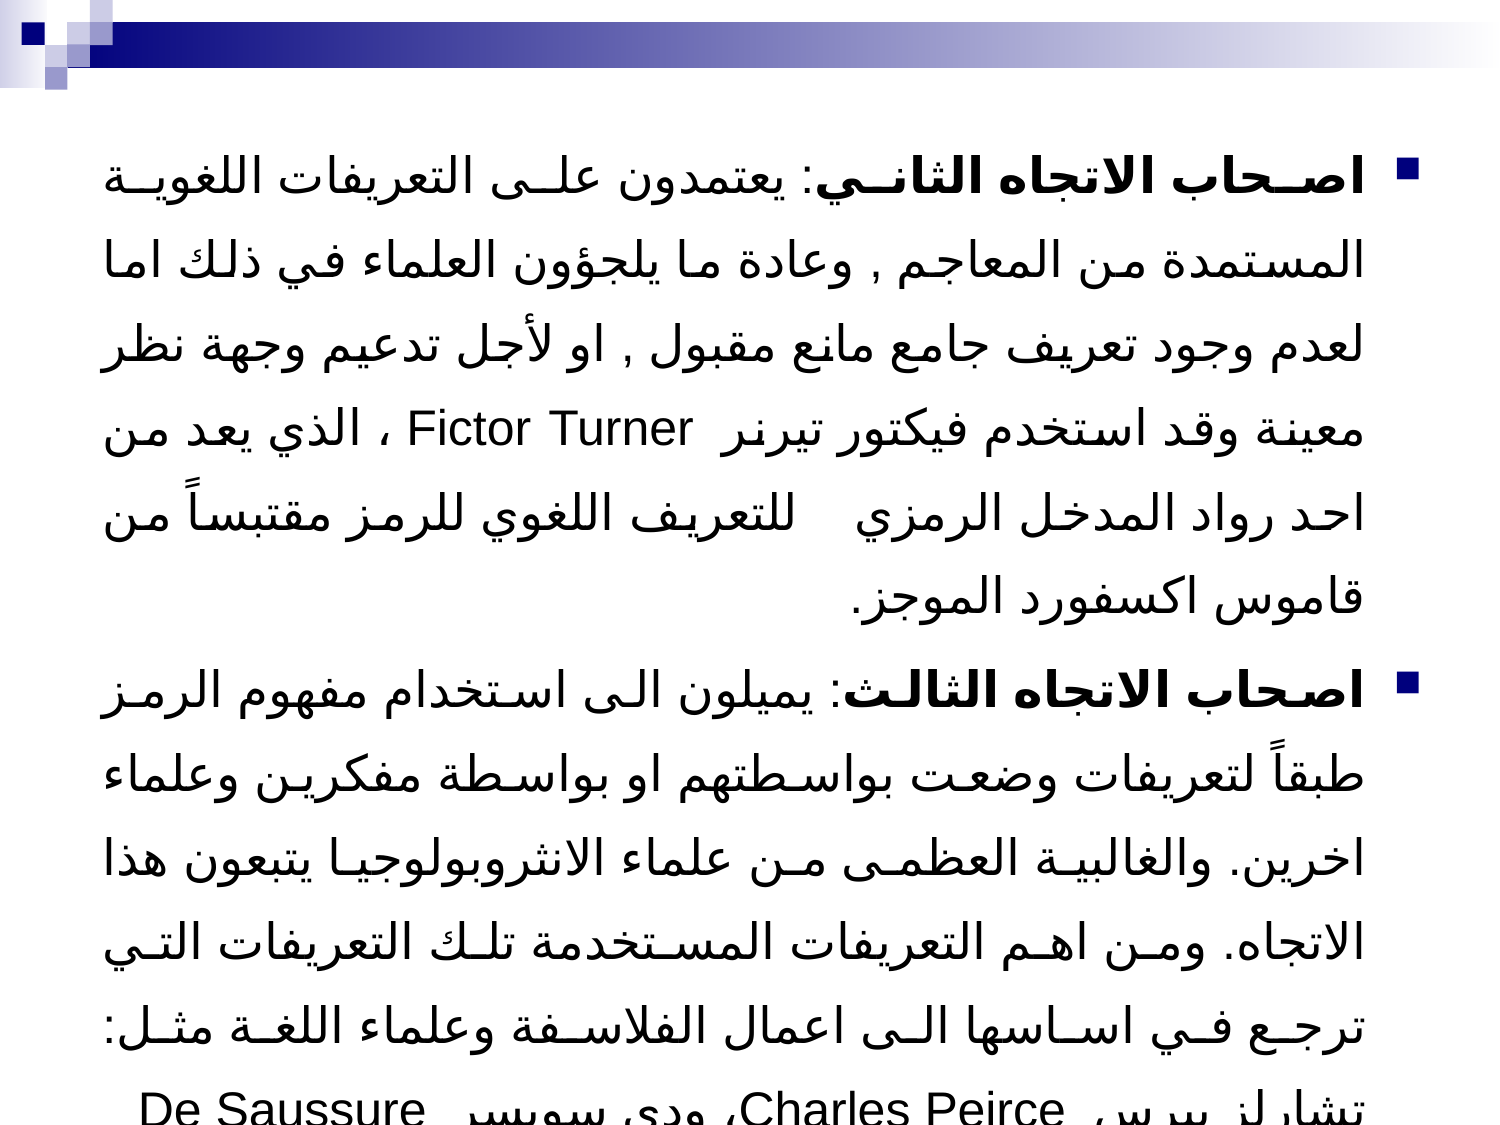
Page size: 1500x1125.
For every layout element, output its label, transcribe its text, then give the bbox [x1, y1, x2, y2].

list اصحاب الاتجاه الثاني: يعتمدون على التعريفات اللغوية المستمدة من المعاجم , وعادة ما يلجؤون العلماء في ذلك اما لعدم وجود تعريف جامع مانع مقبول , او لأجل تدعيم وجهة نظر معينة وقد استخدم فيكتور تيرنر Fictor Turner ، الذي يعد من احد رواد المدخل الرمزي للتعريف اللغوي للرمز مقتبساً من قاموس اكسفورد الموجز. اصحاب الاتجاه الثالث: يميلون الى استخدام مفهوم الرمز طبقاً لتعريفات وضعت بواسطتهم او بواسطة مفكرين وعلماء اخرين. والغالبية العظمى من علماء الانثروبولوجيا يتبعون هذا الاتجاه. ومن اهم التعريفات المستخدمة تلك التعريفات التي ترجع في اساسها الى اعمال الفلاسفة وعلماء اللغة مثل: تشارلز بيرس Charles Peirce، ودي سويسر De Saussure [87, 112, 1438, 1063]
